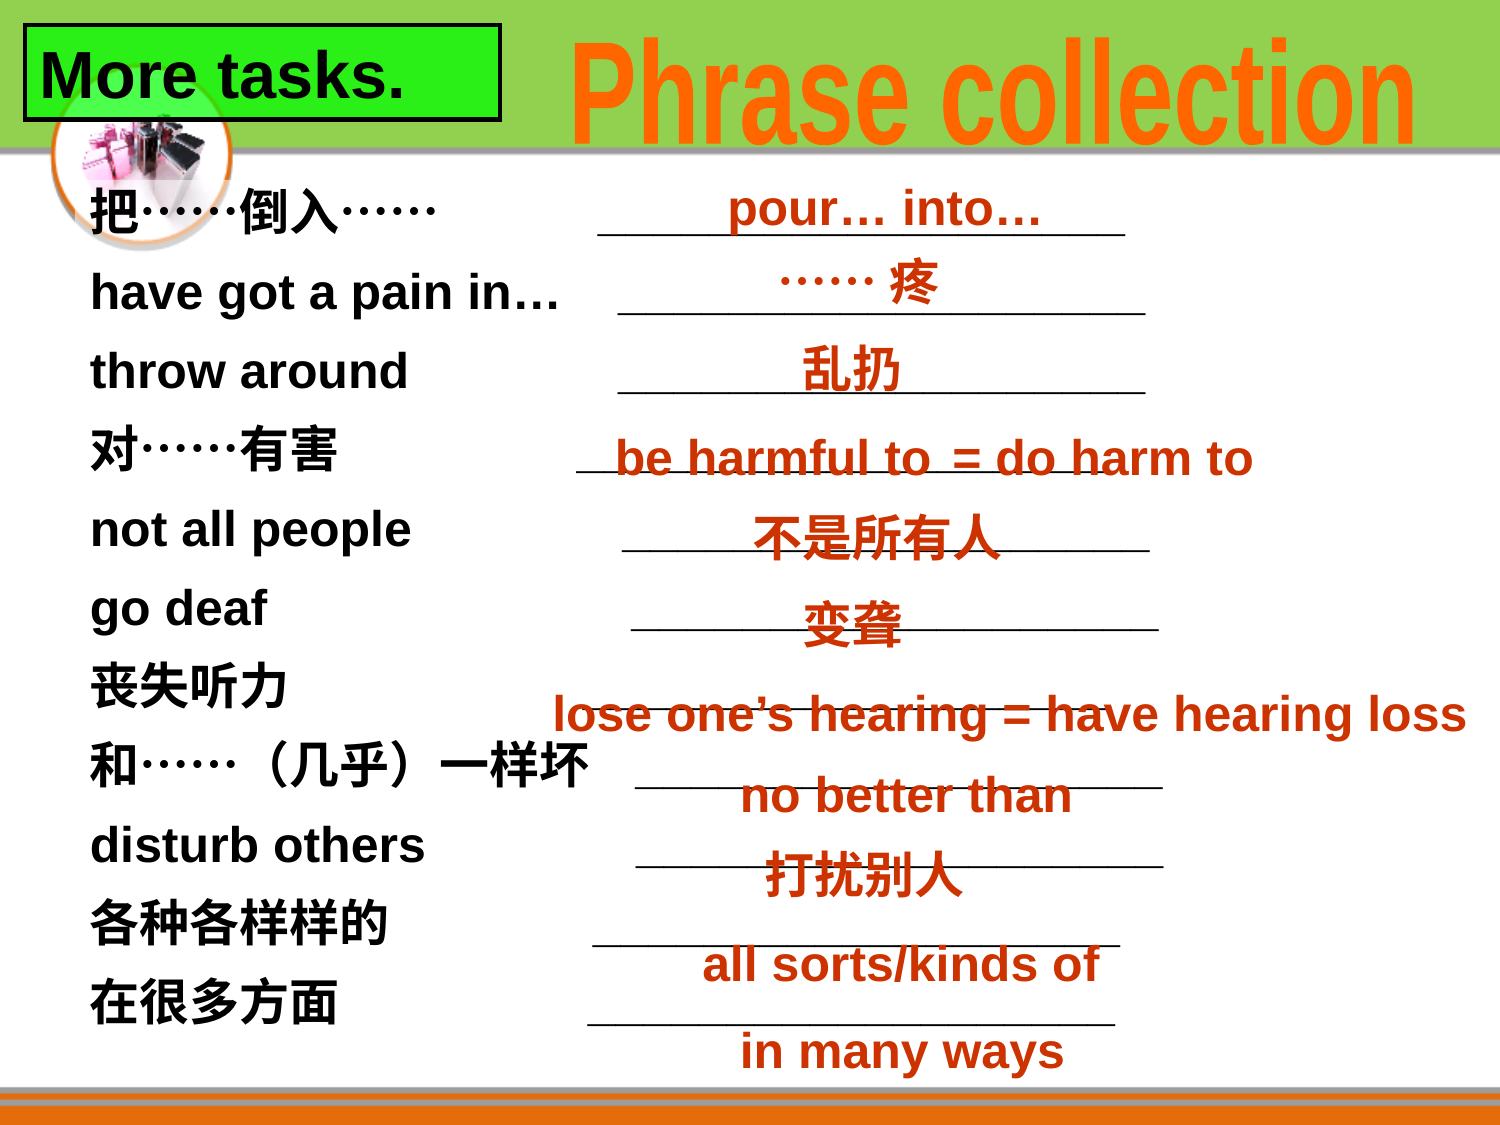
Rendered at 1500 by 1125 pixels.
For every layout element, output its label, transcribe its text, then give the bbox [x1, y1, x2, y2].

picture [0, 0, 1500, 1125]
text_box = do harm to [937, 424, 1338, 494]
text_box all sorts/kinds of [687, 930, 1163, 1000]
text_box 变聋 [787, 593, 1263, 663]
text_box 把……倒入…… ___________________ have got a pain in… ___________________ throw around ___________________ 对……有害 ___________________ not all people ___________________ go deaf ___________________ 丧失听力 ___________________ 和……（几乎）一样坏 ___________________ disturb others ___________________ 各种各样样的 ___________________ 在很多方面 ___________________ [74, 179, 1438, 1039]
text_box be harmful to [599, 424, 937, 494]
text_box lose one’s hearing [537, 680, 1013, 750]
text_box 乱扔 [787, 337, 1263, 407]
text_box 不是所有人 [737, 505, 1213, 575]
text_box 打扰别人 [750, 843, 1225, 913]
text_box no better than [725, 762, 1200, 832]
text_box in many ways [725, 1018, 1200, 1088]
text_box ……疼 [762, 249, 1238, 319]
text_box pour… into… [712, 174, 1188, 244]
text_box = have hearing loss [1013, 680, 1500, 750]
text_box More tasks. [24, 24, 500, 120]
